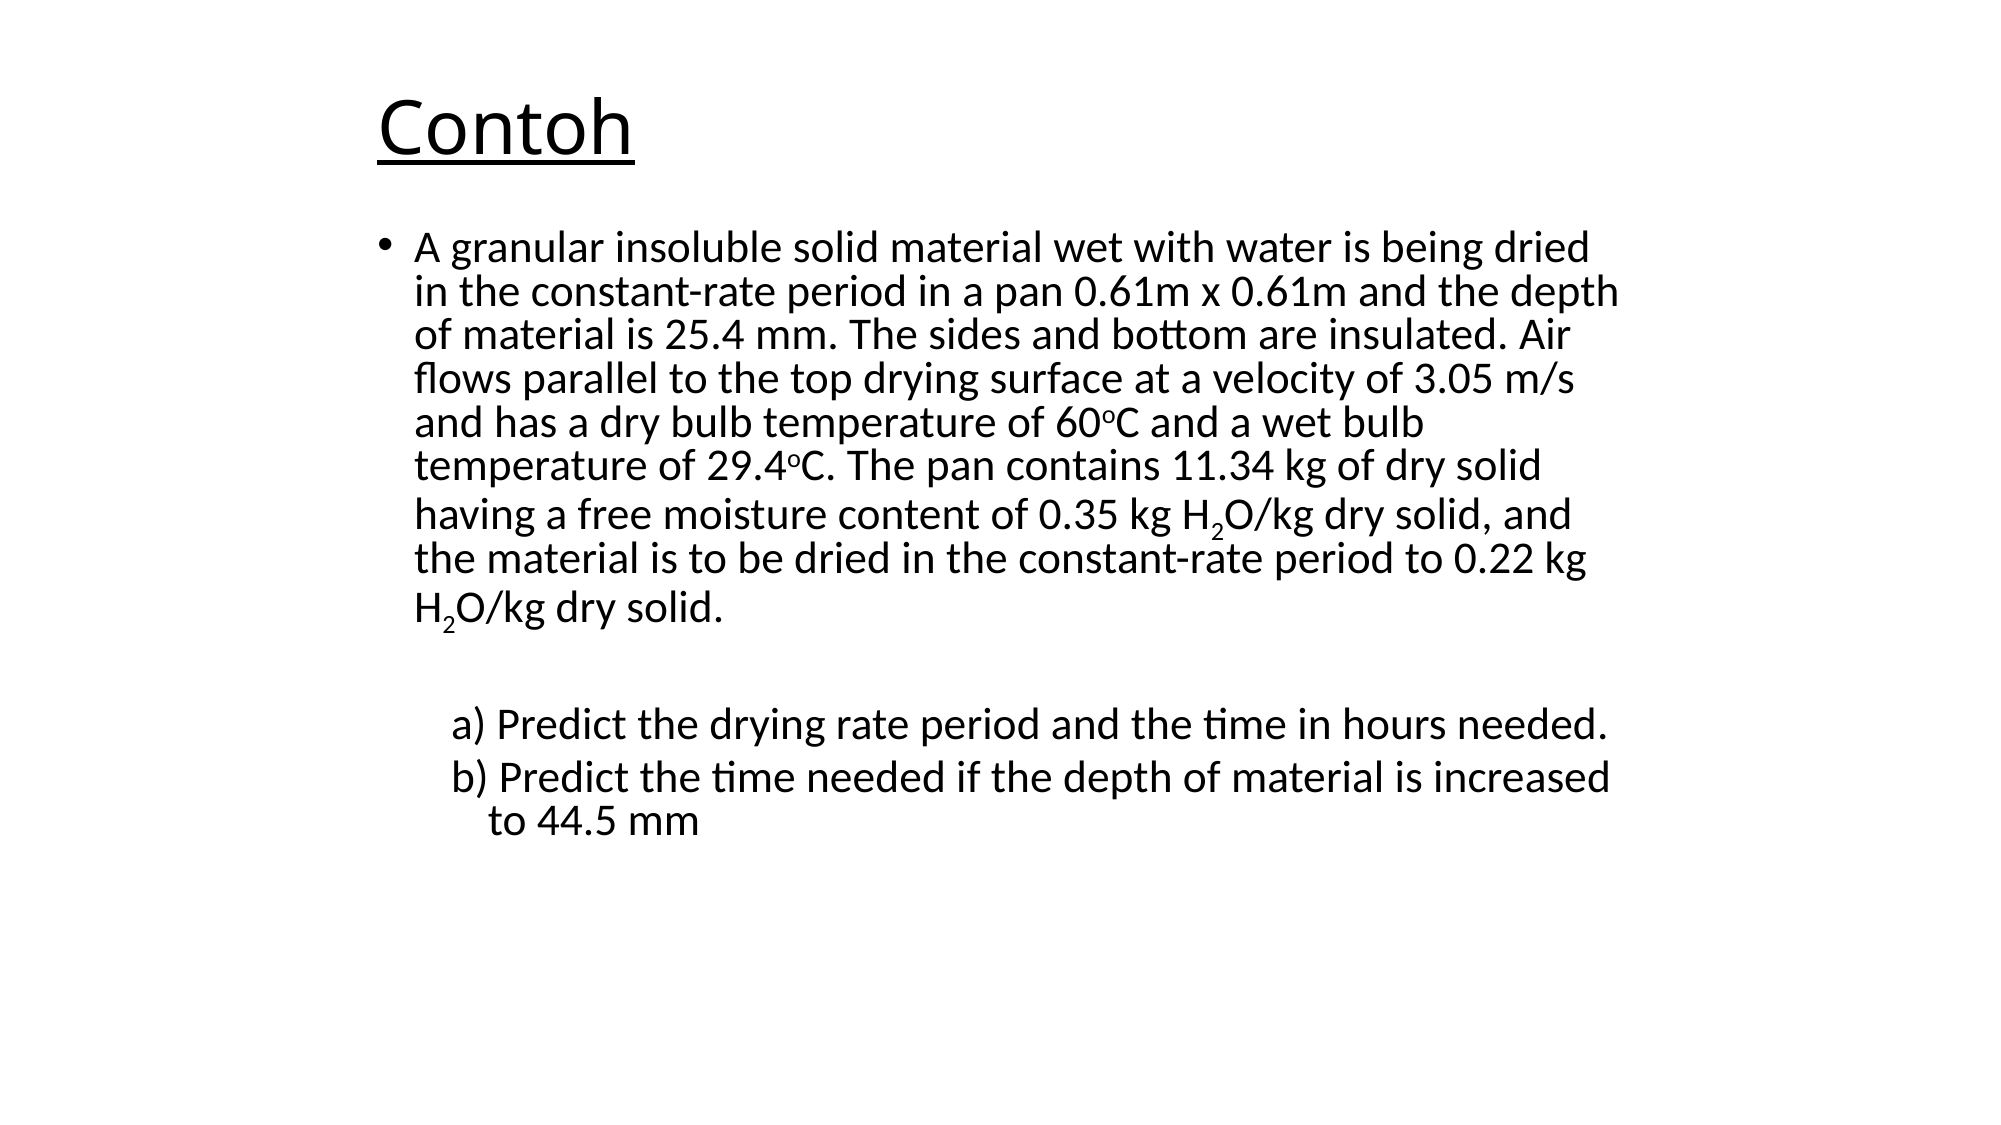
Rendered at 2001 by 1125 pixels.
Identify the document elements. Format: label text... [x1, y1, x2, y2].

list A granular insoluble solid material wet with water is being dried in the constant-rate period in a pan 0.61m x 0.61m and the depth of material is 25.4 mm. The sides and bottom are insulated. Air flows parallel to the top drying surface at a velocity of 3.05 m/s and has a dry bulb temperature of 60oC and a wet bulb temperature of 29.4oC. The pan contains 11.34 kg of dry solid having a free moisture content of 0.35 kg H2O/kg dry solid, and the material is to be dried in the constant-rate period to 0.22 kg H2O/kg dry solid. a) Predict the drying rate period and the time in hours needed. b) Predict the time needed if the depth of material is increased to 44.5 mm [362, 220, 1638, 895]
title Contoh [362, 31, 1638, 219]
